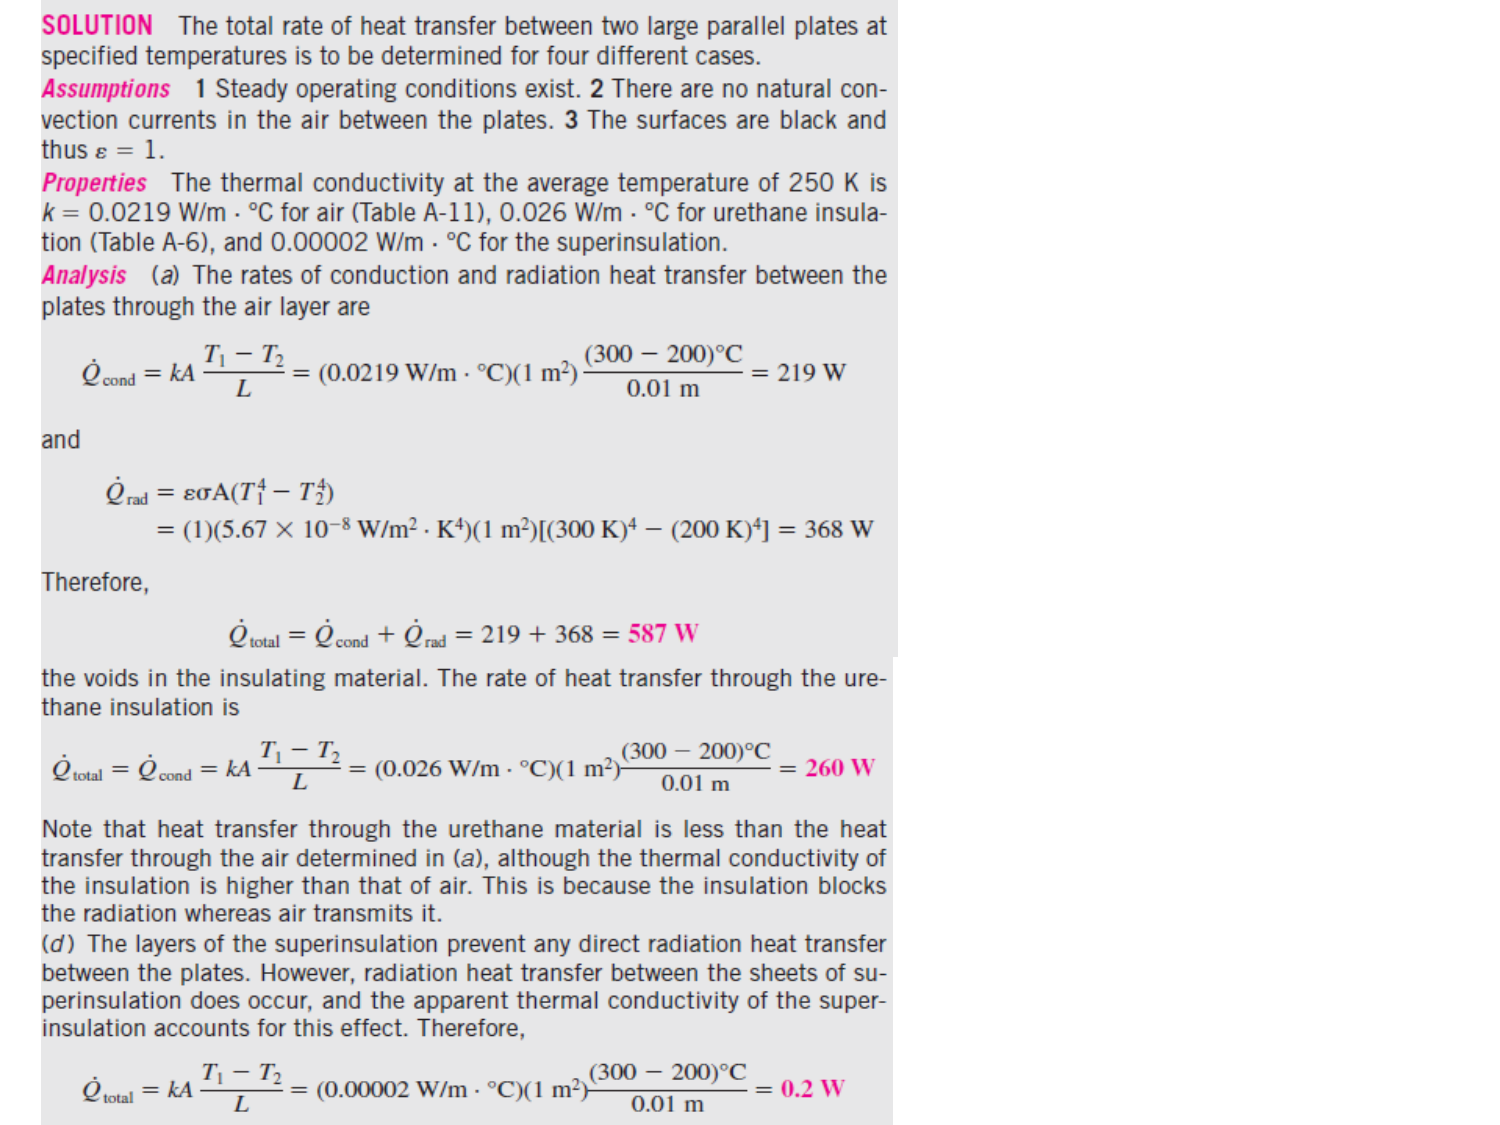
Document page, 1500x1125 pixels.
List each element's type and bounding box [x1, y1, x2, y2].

picture [40, 0, 898, 1125]
